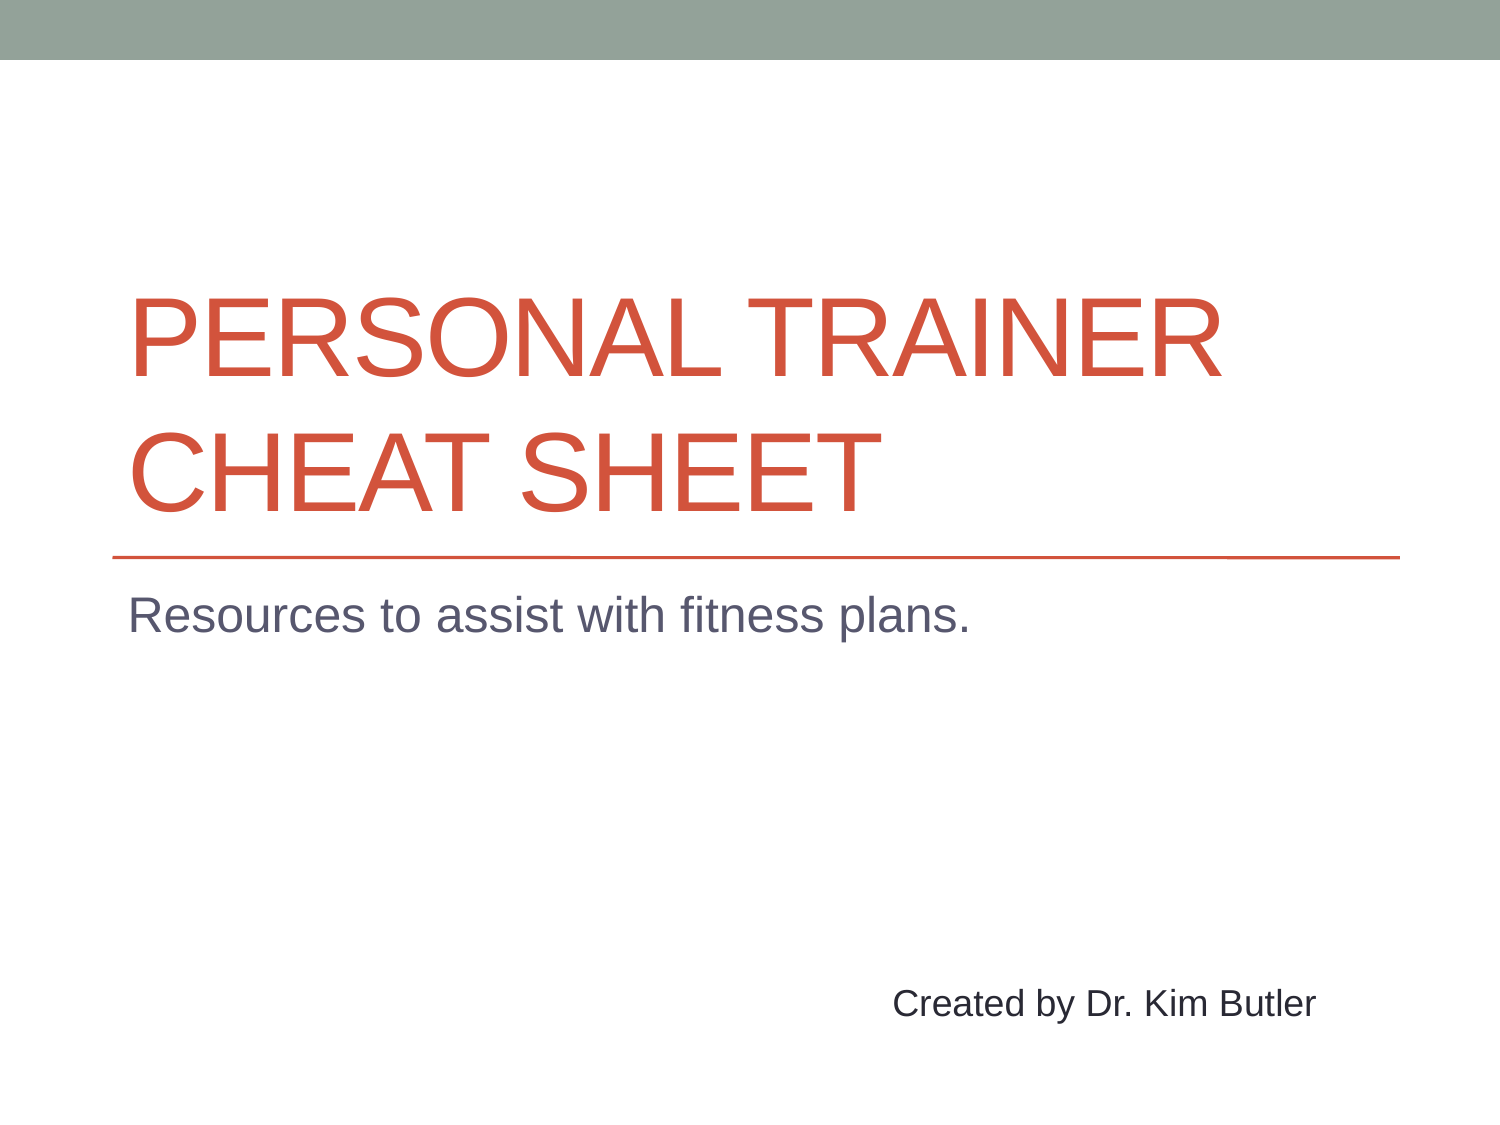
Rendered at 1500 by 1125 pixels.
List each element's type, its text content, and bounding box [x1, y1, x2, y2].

text_box Created by Dr. Kim Butler [877, 971, 1349, 1076]
title Personal Trainer Cheat Sheet [112, 224, 1400, 542]
subtitle Resources to assist with fitness plans. [112, 575, 1163, 863]
